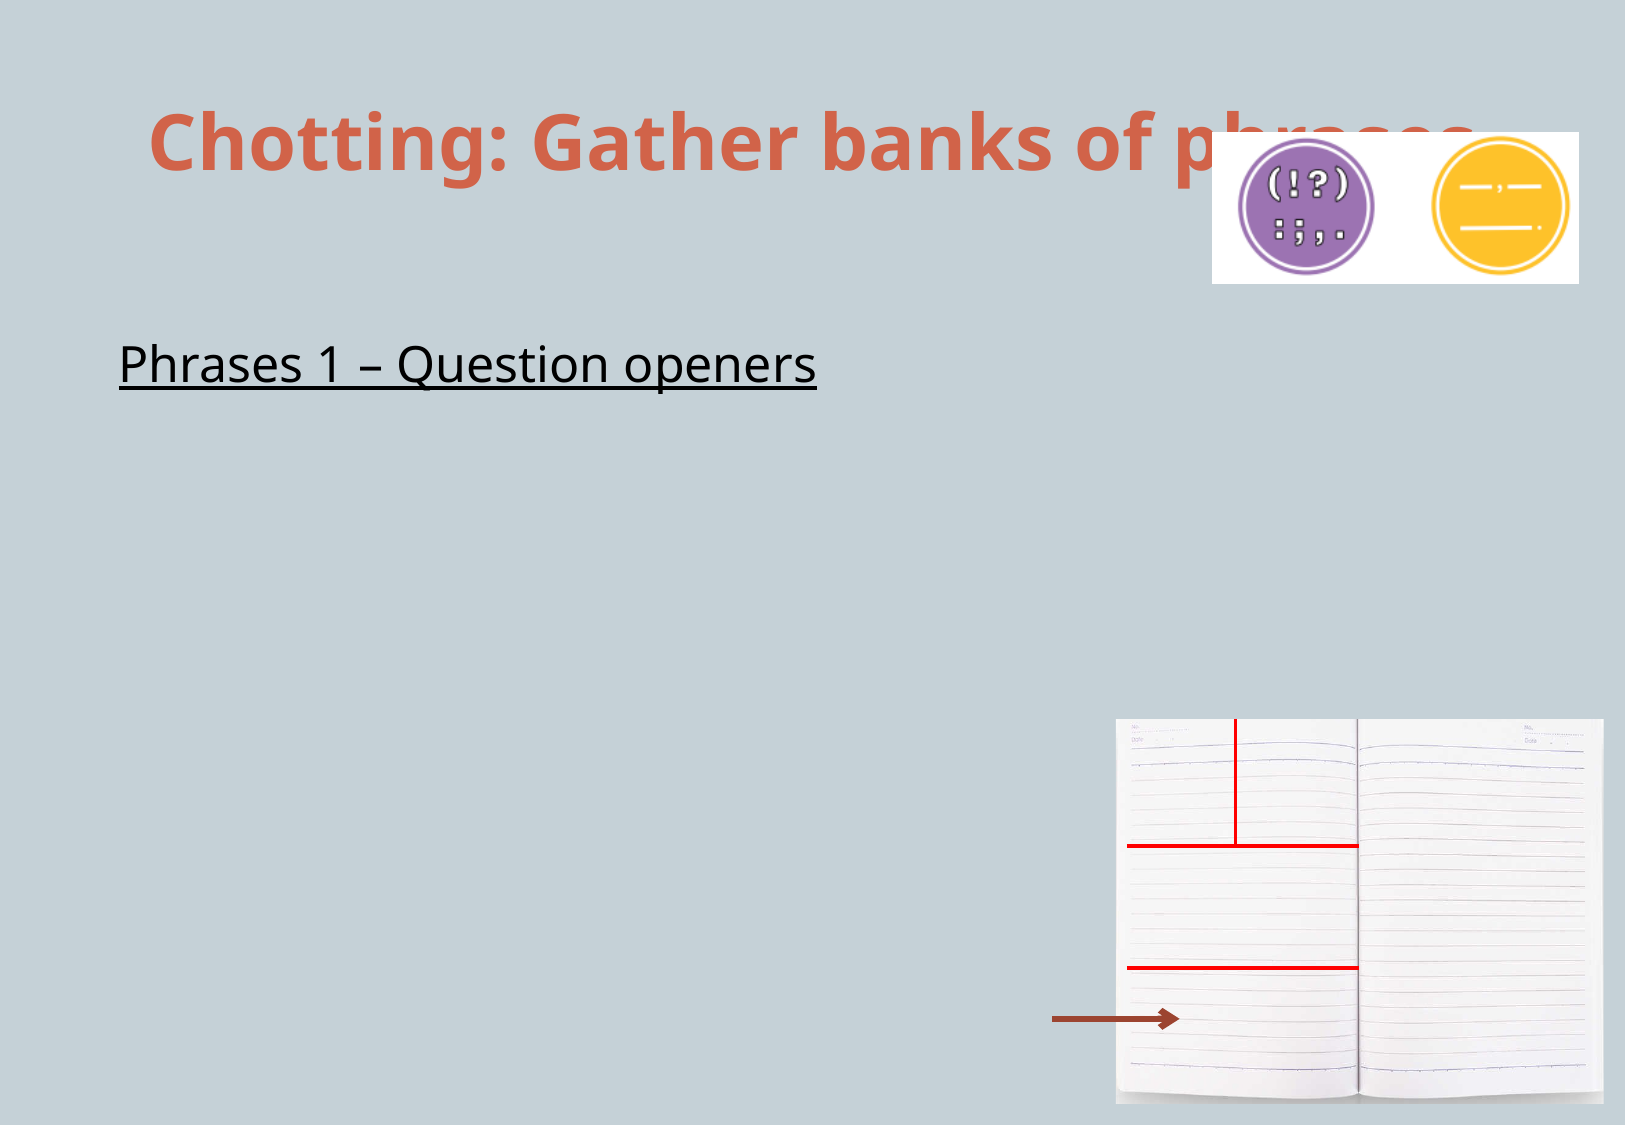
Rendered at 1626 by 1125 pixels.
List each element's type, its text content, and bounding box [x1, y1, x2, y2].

list Phrases 1 – Question openers [81, 325, 1544, 1098]
title Chotting: Gather banks of phrases [81, 45, 1544, 233]
picture [1212, 132, 1579, 285]
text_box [1115, 718, 1604, 1104]
